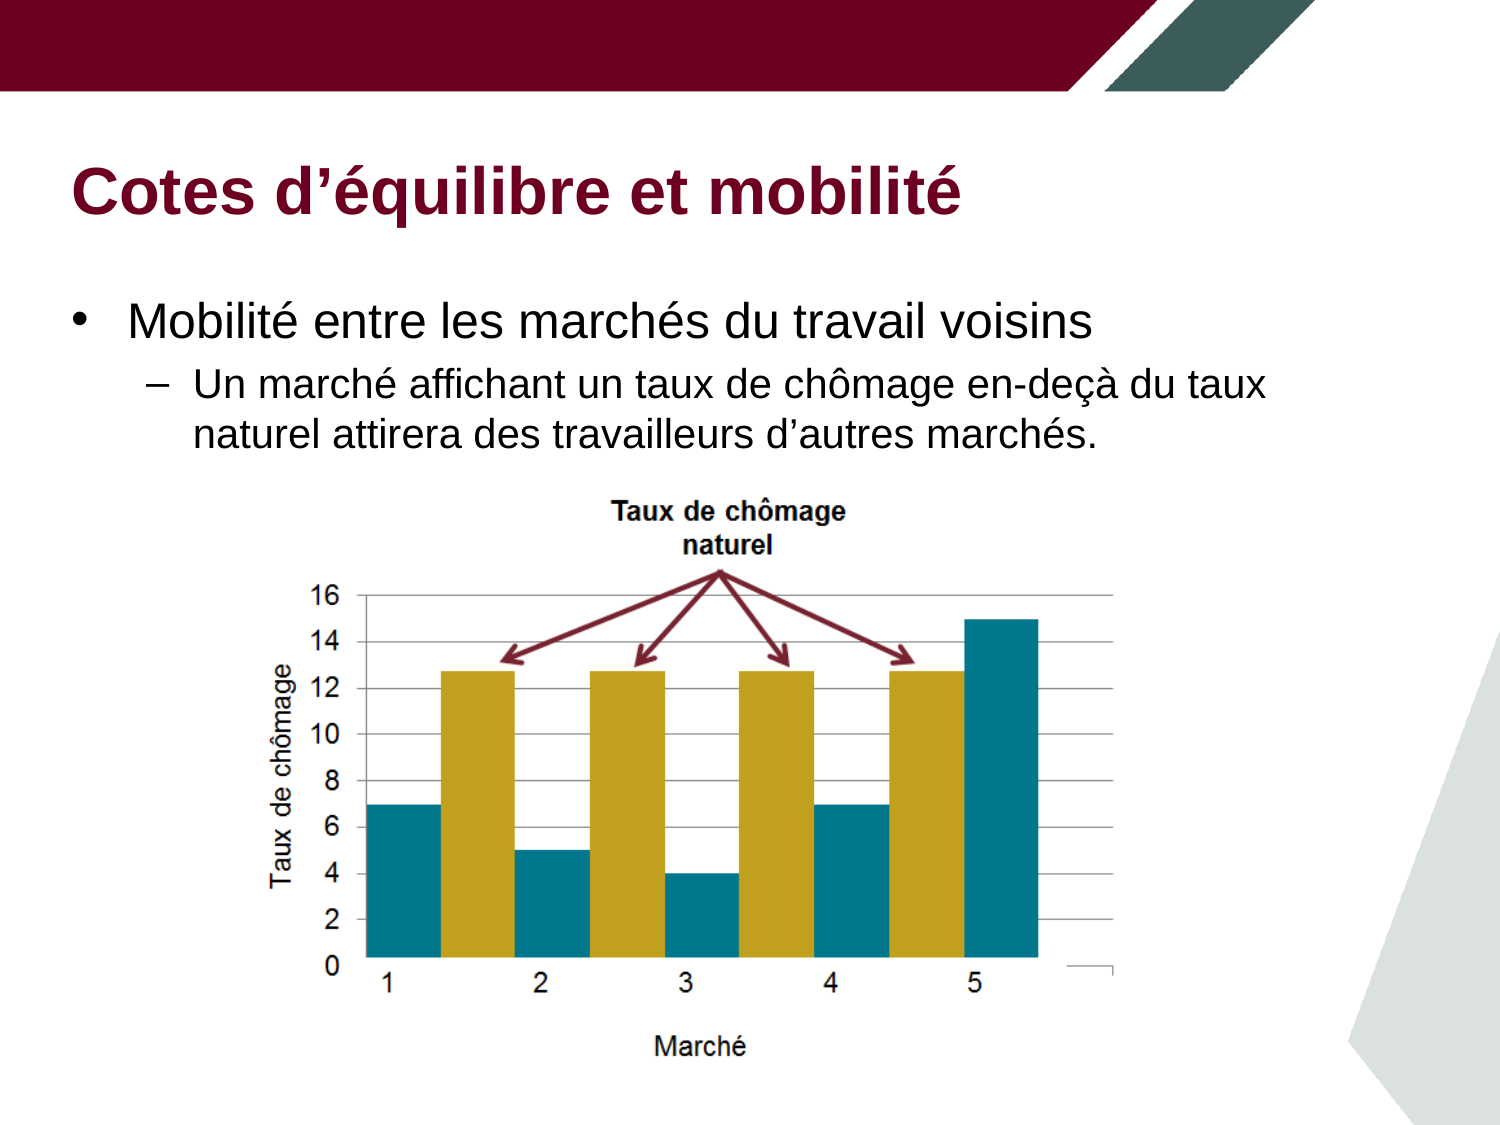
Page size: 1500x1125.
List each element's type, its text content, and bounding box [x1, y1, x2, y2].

list Mobilité entre les marchés du travail voisins Un marché affichant un taux de chômage en-deçà du taux naturel attirera des travailleurs d’autres marchés. [56, 281, 1407, 1024]
title Cotes d’équilibre et mobilité [56, 93, 1407, 281]
picture [0, 0, 1500, 1125]
